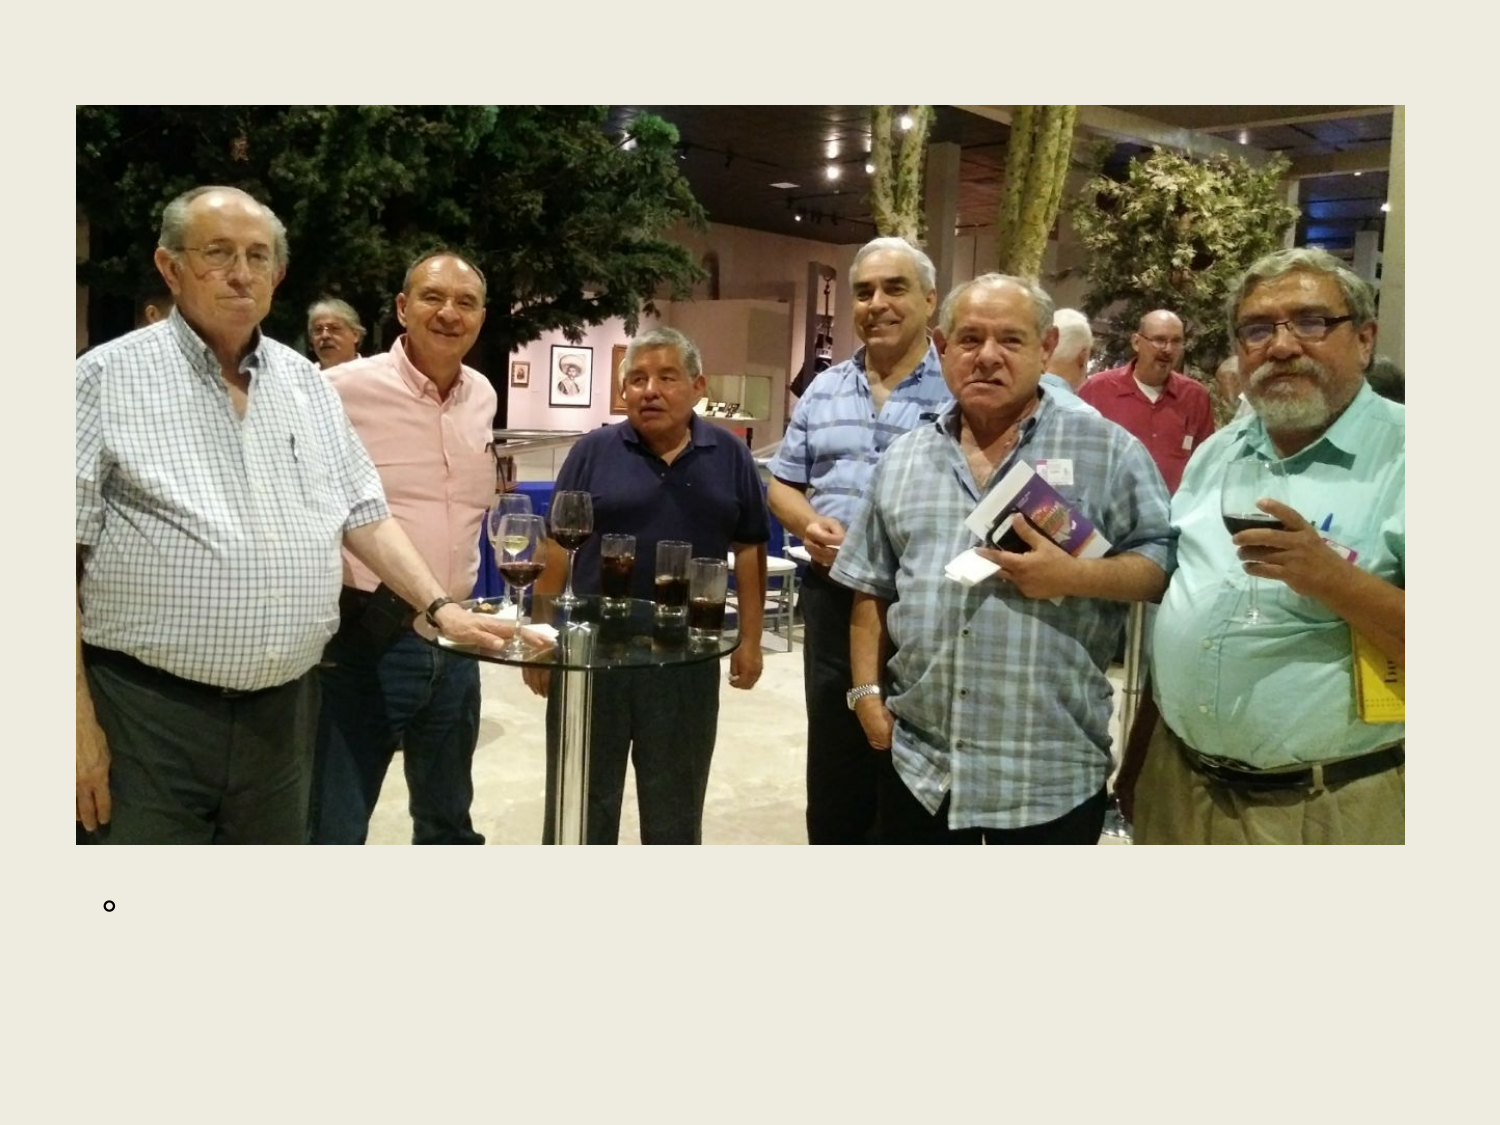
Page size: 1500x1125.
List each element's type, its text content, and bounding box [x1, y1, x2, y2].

picture [76, 105, 1405, 846]
text_box ° [88, 881, 1412, 942]
